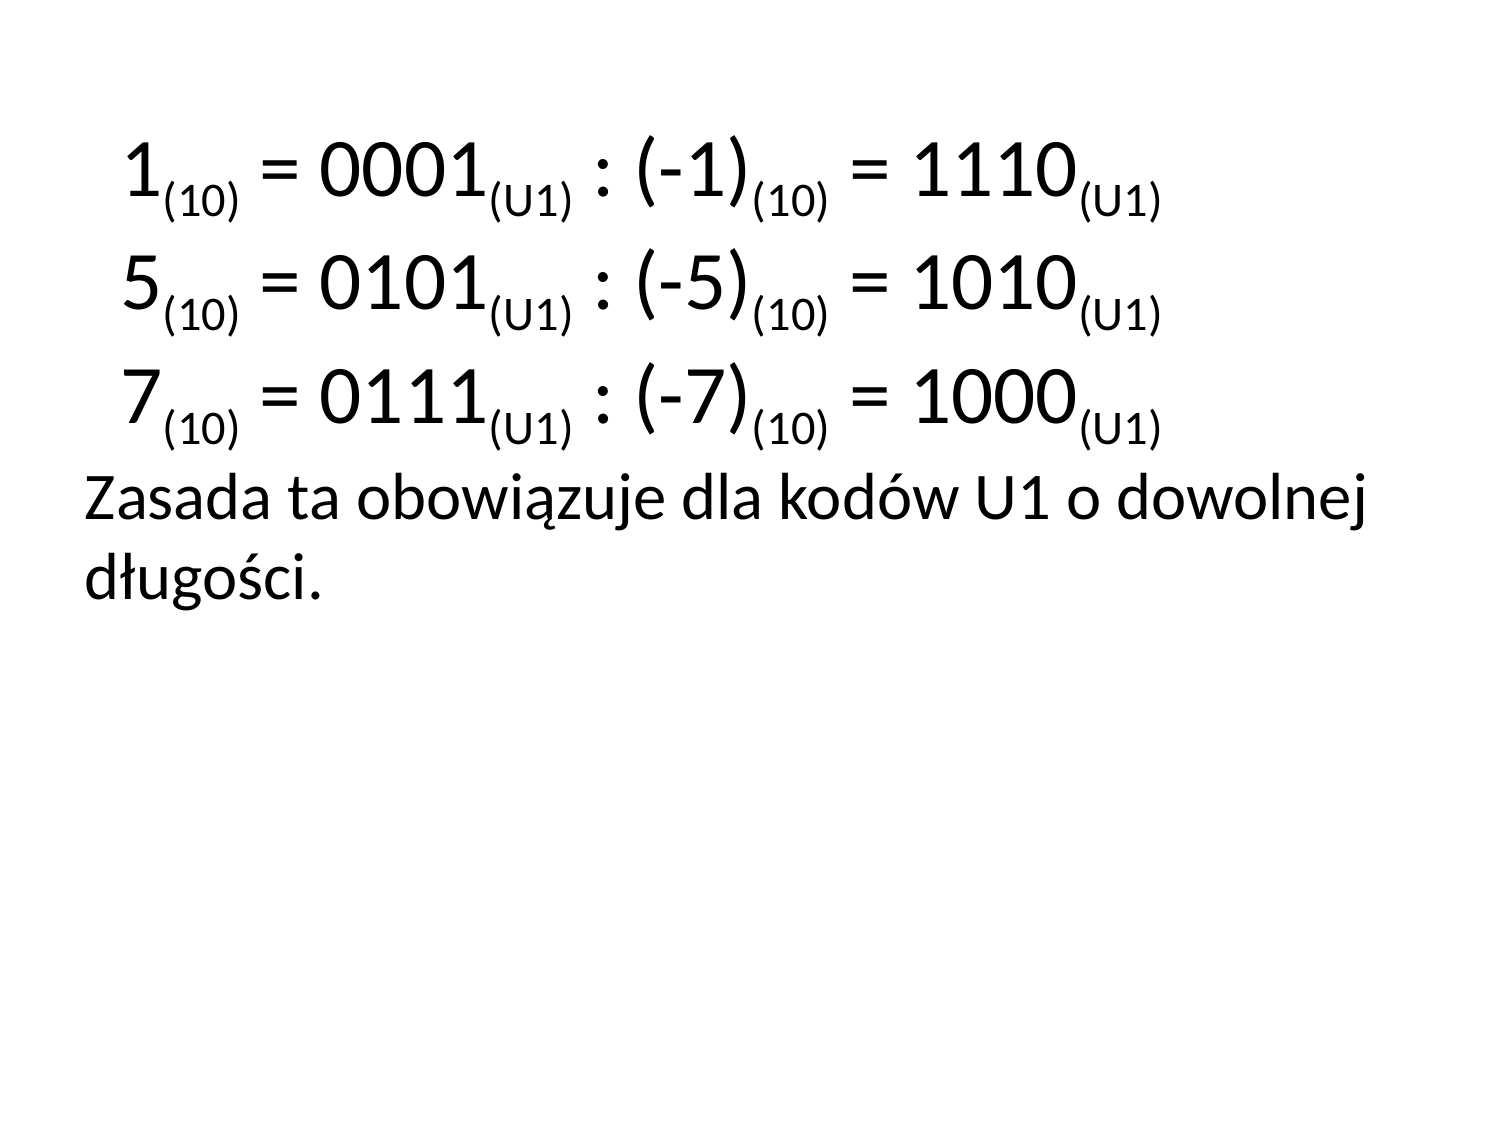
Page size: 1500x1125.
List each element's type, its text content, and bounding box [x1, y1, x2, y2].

text_box Zasada ta obowiązuje dla kodów U1 o dowolnej długości. [70, 445, 1430, 620]
text_box 1(10) = 0001(U1) : (-1)(10) = 1110(U1) 5(10) = 0101(U1) : (-5)(10) = 1010(U1) 7(10) = 0111(U1) : (-7)(10) = 1000(U1) [105, 105, 1383, 445]
